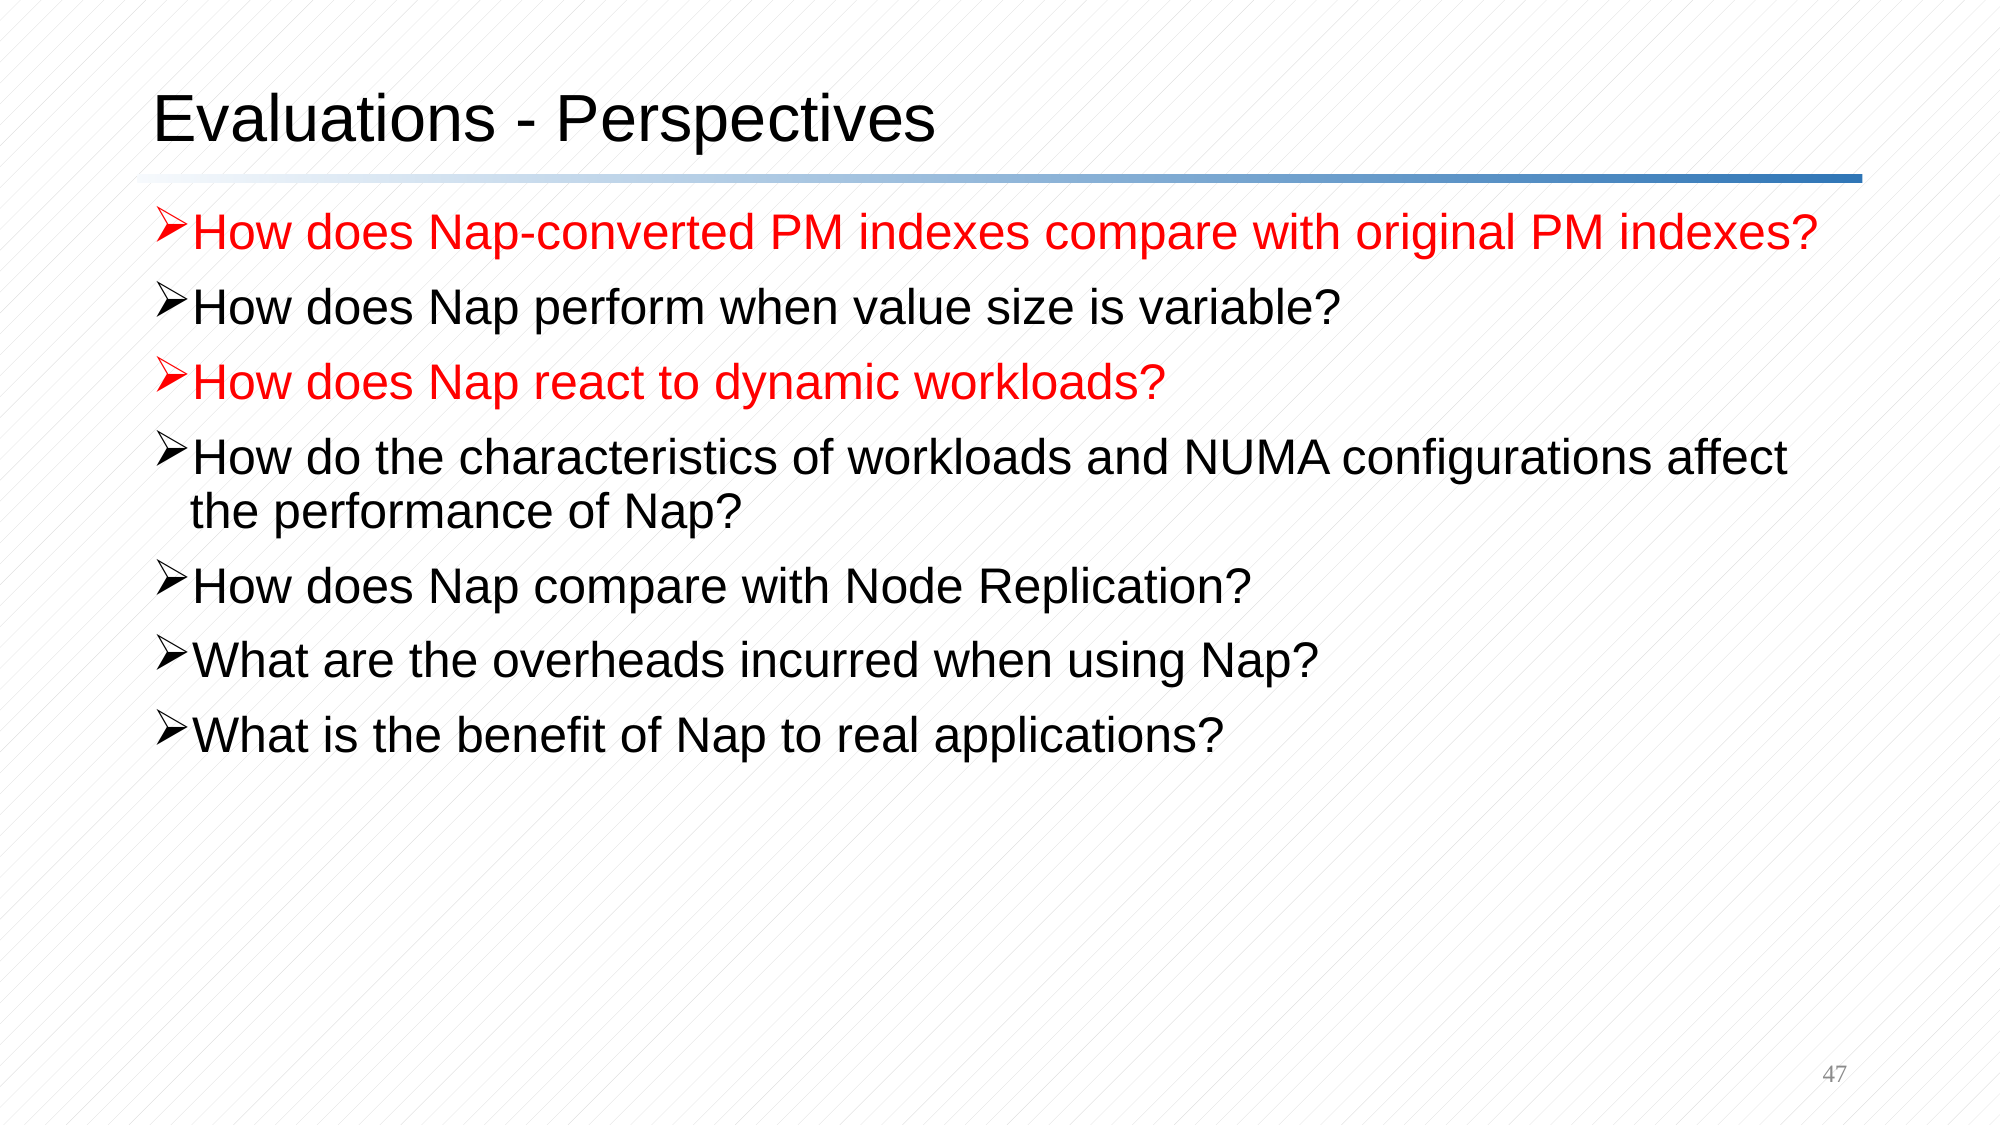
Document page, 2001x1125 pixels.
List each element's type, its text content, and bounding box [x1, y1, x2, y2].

list How does Nap-converted PM indexes compare with original PM indexes? How does Nap perform when value size is variable? How does Nap react to dynamic workloads? How do the characteristics of workloads and NUMA configurations affect the performance of Nap? How does Nap compare with Node Replication? What are the overheads incurred when using Nap? What is the benefit of Nap to real applications? [137, 199, 1863, 1014]
title Evaluations - Perspectives [137, 63, 1863, 177]
